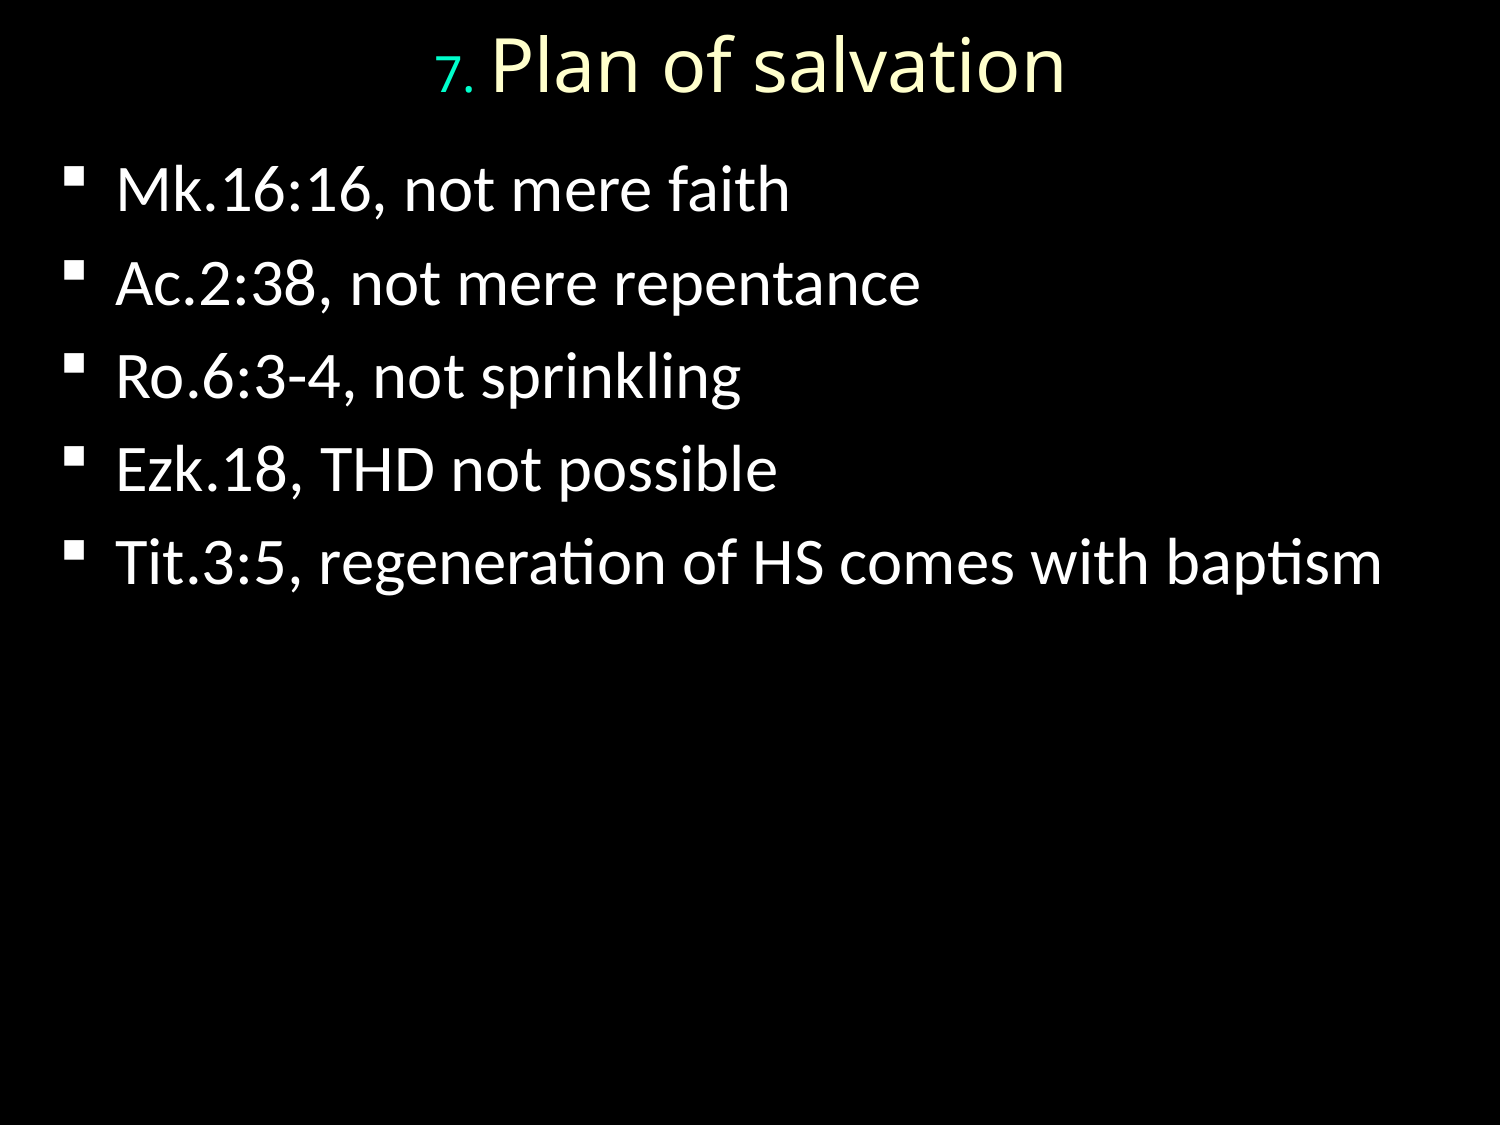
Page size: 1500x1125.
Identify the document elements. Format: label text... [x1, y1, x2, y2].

list Mk.16:16, not mere faith Ac.2:38, not mere repentance Ro.6:3-4, not sprinkling Ezk.18, THD not possible Tit.3:5, regeneration of HS comes with baptism [43, 137, 1457, 1050]
title 7. Plan of salvation [75, 12, 1426, 113]
